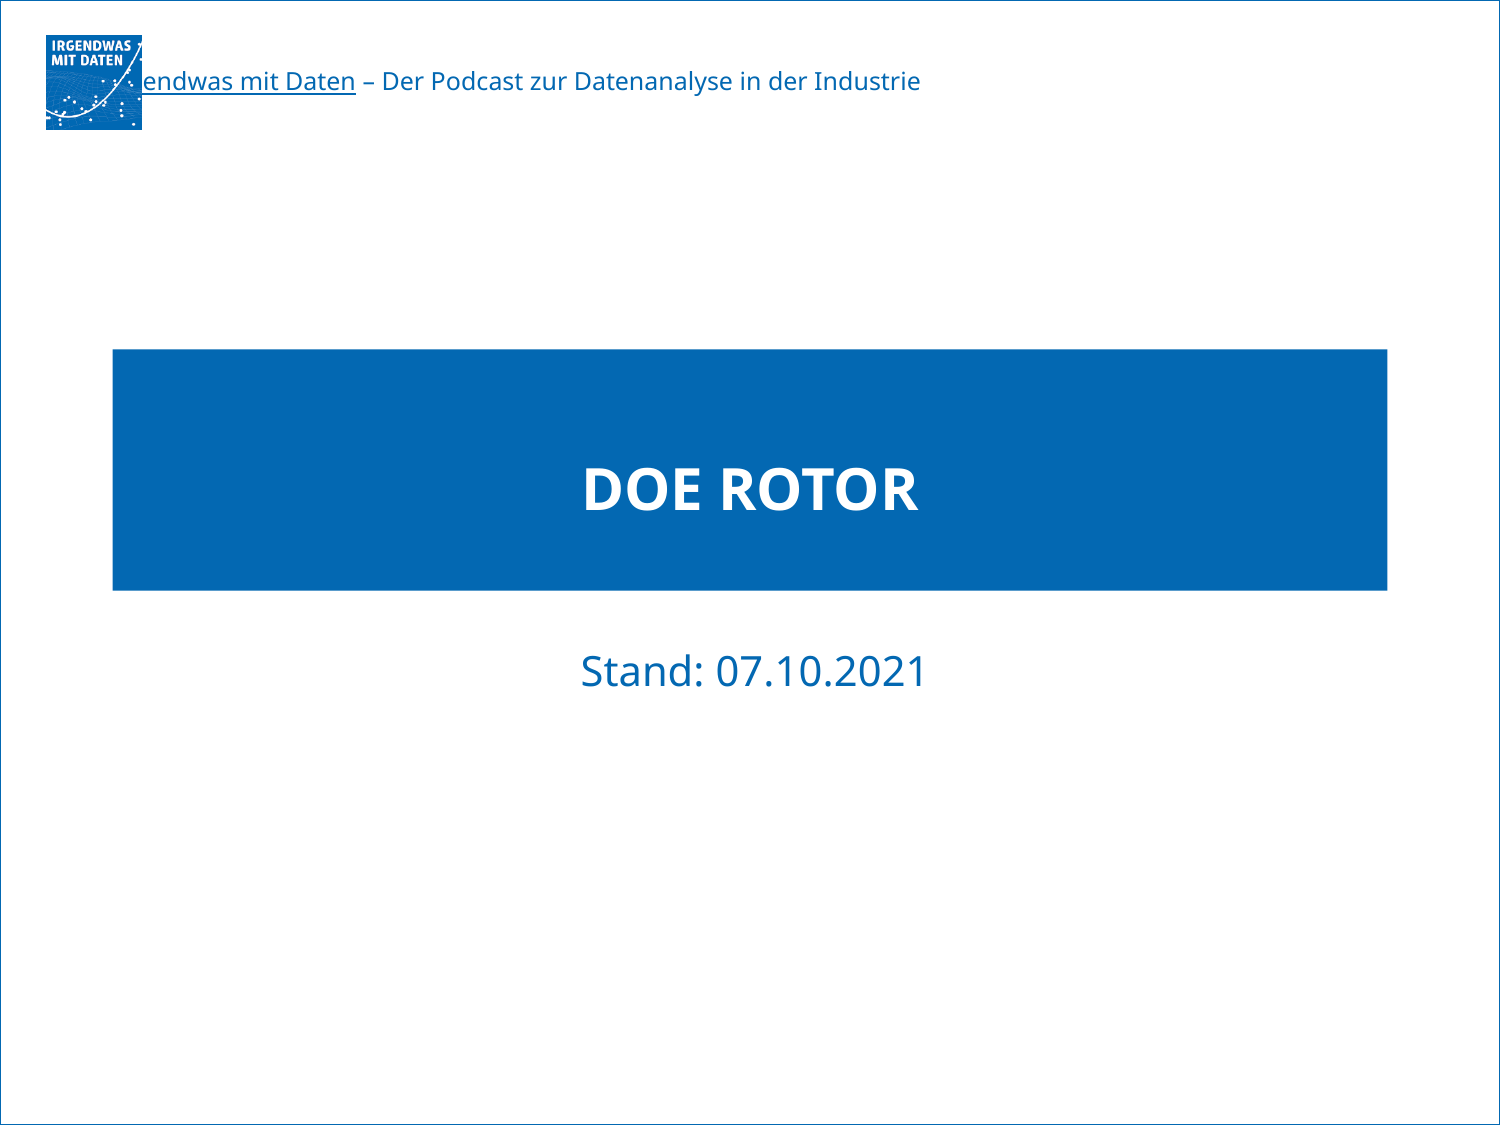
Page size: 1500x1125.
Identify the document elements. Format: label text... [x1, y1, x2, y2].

picture [46, 35, 142, 130]
subtitle Stand: 07.10.2021 [225, 637, 1275, 925]
title DoE Rotor [112, 349, 1388, 591]
